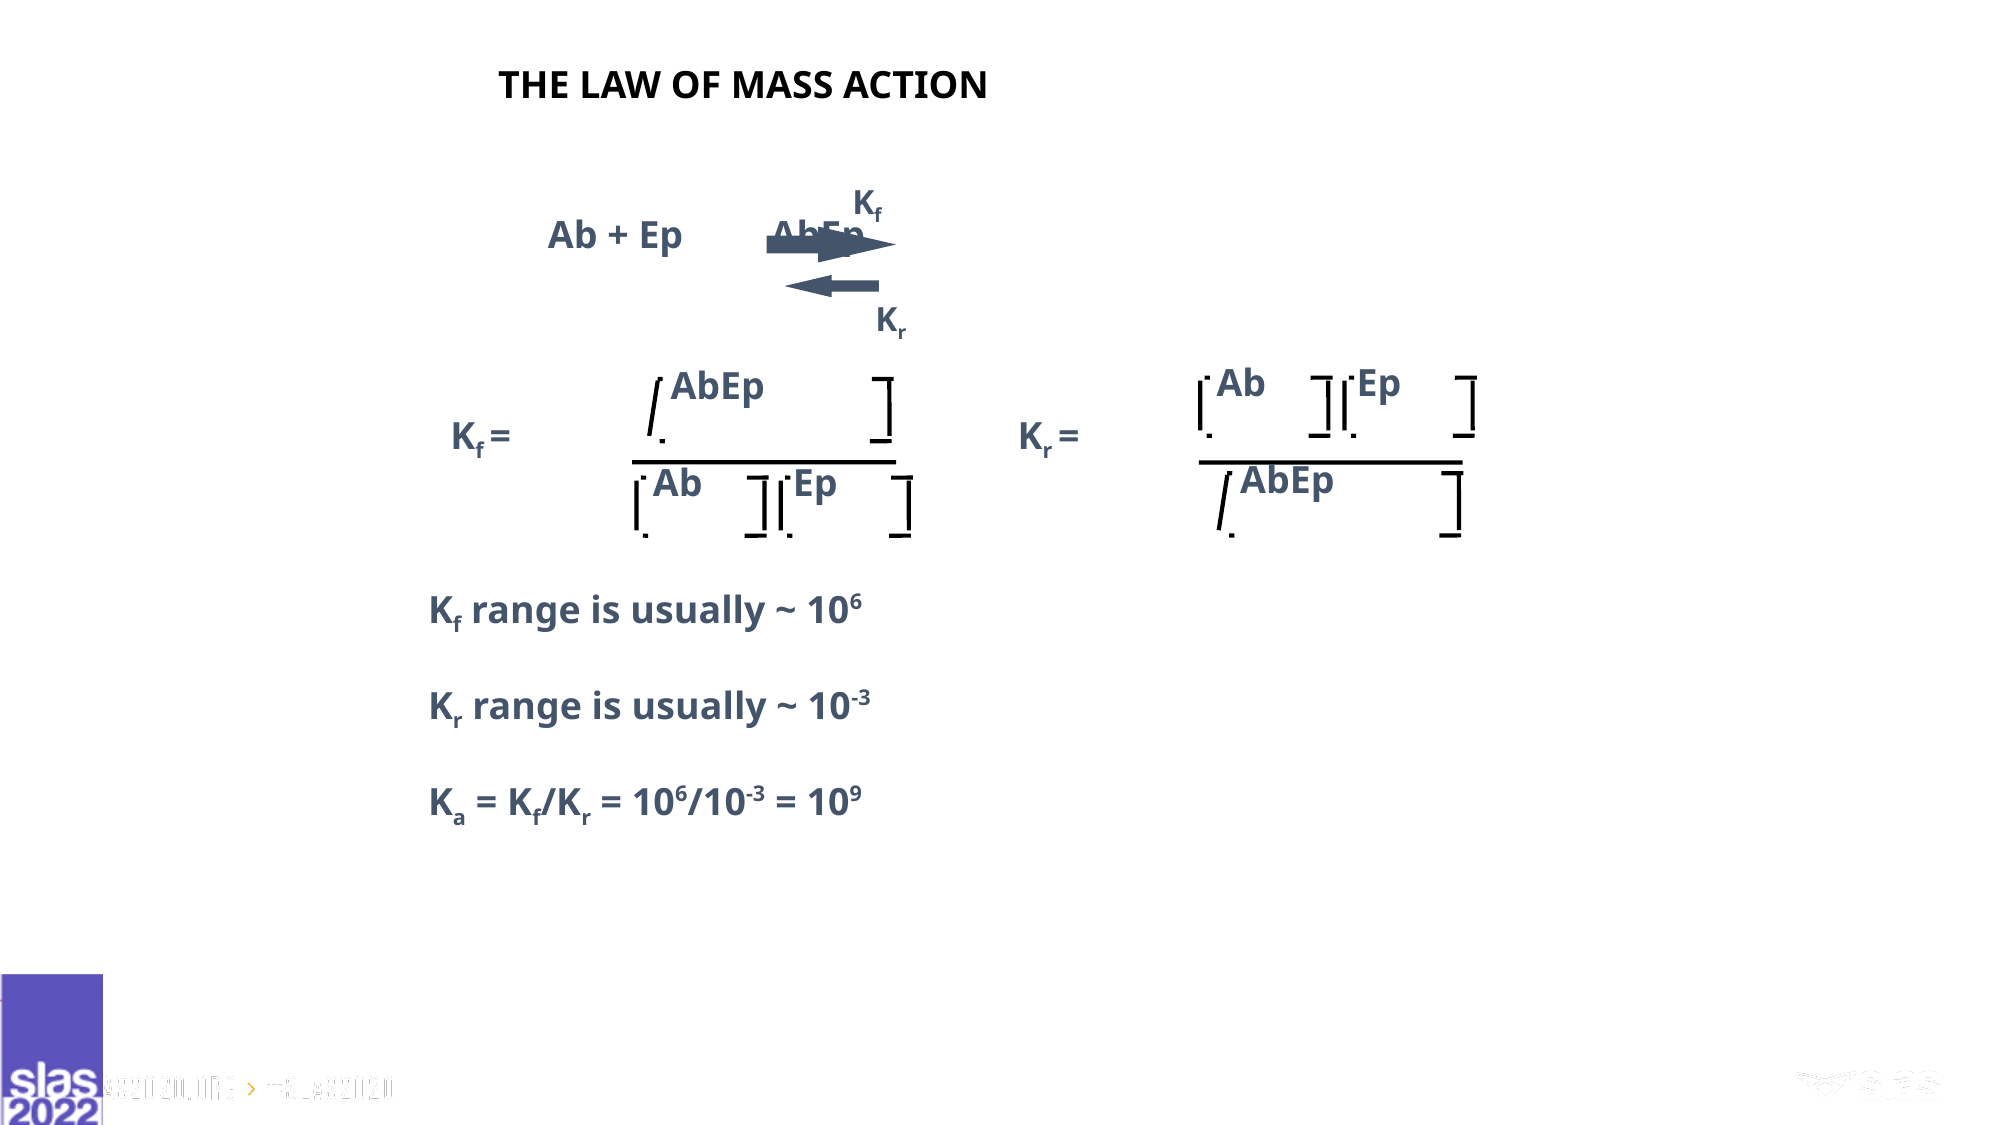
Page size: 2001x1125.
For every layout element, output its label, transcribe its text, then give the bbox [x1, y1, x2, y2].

text_box AbEp [655, 354, 781, 415]
text_box AbEp [1225, 448, 1350, 509]
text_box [1308, 377, 1333, 436]
text_box Ep [778, 452, 853, 512]
text_box Ep [1341, 352, 1417, 412]
text_box THE LAW OF MASS ACTION [483, 53, 1005, 114]
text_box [532, 173, 1071, 347]
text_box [649, 378, 665, 442]
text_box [1344, 377, 1357, 436]
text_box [1439, 473, 1464, 536]
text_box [1218, 473, 1235, 536]
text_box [869, 378, 894, 442]
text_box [744, 477, 769, 536]
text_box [888, 477, 913, 536]
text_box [636, 477, 649, 536]
picture [1794, 1063, 1942, 1102]
picture [0, 973, 421, 1125]
text_box Kf range is usually ~ 106 Kr range is usually ~ 10-3 Ka = Kf/Kr = 106/10-3 = 109 [413, 578, 1546, 837]
text_box Ab [638, 451, 771, 511]
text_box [1452, 377, 1477, 436]
text_box Kr = [1002, 404, 1095, 471]
text_box Kf = [435, 404, 527, 471]
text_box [1200, 377, 1212, 436]
text_box Ab [1201, 351, 1335, 411]
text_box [780, 477, 793, 536]
